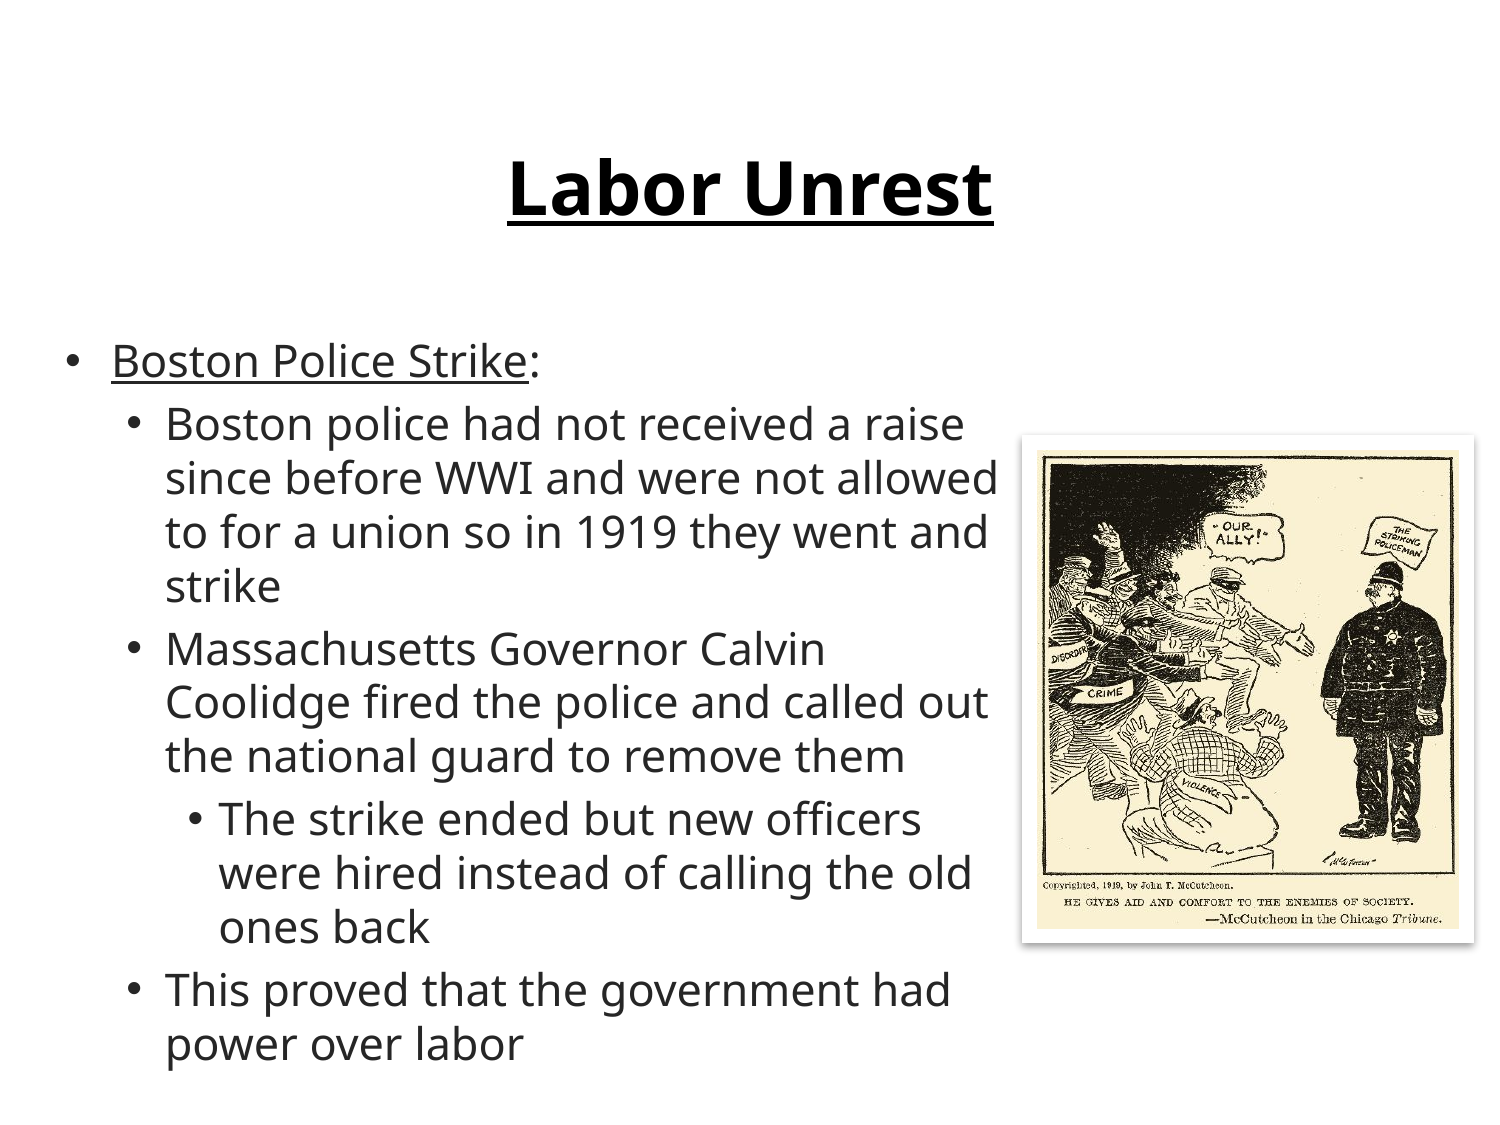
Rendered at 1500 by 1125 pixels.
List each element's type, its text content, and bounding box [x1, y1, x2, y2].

title Labor Unrest [263, 87, 1238, 283]
list Boston Police Strike: Boston police had not received a raise since before WWI and were not allowed to for a union so in 1919 they went and strike Massachusetts Governor Calvin Coolidge fired the police and called out the national guard to remove them The strike ended but new officers were hired instead of calling the old ones back This proved that the government had power over labor [50, 324, 1024, 1100]
picture [1036, 449, 1460, 930]
